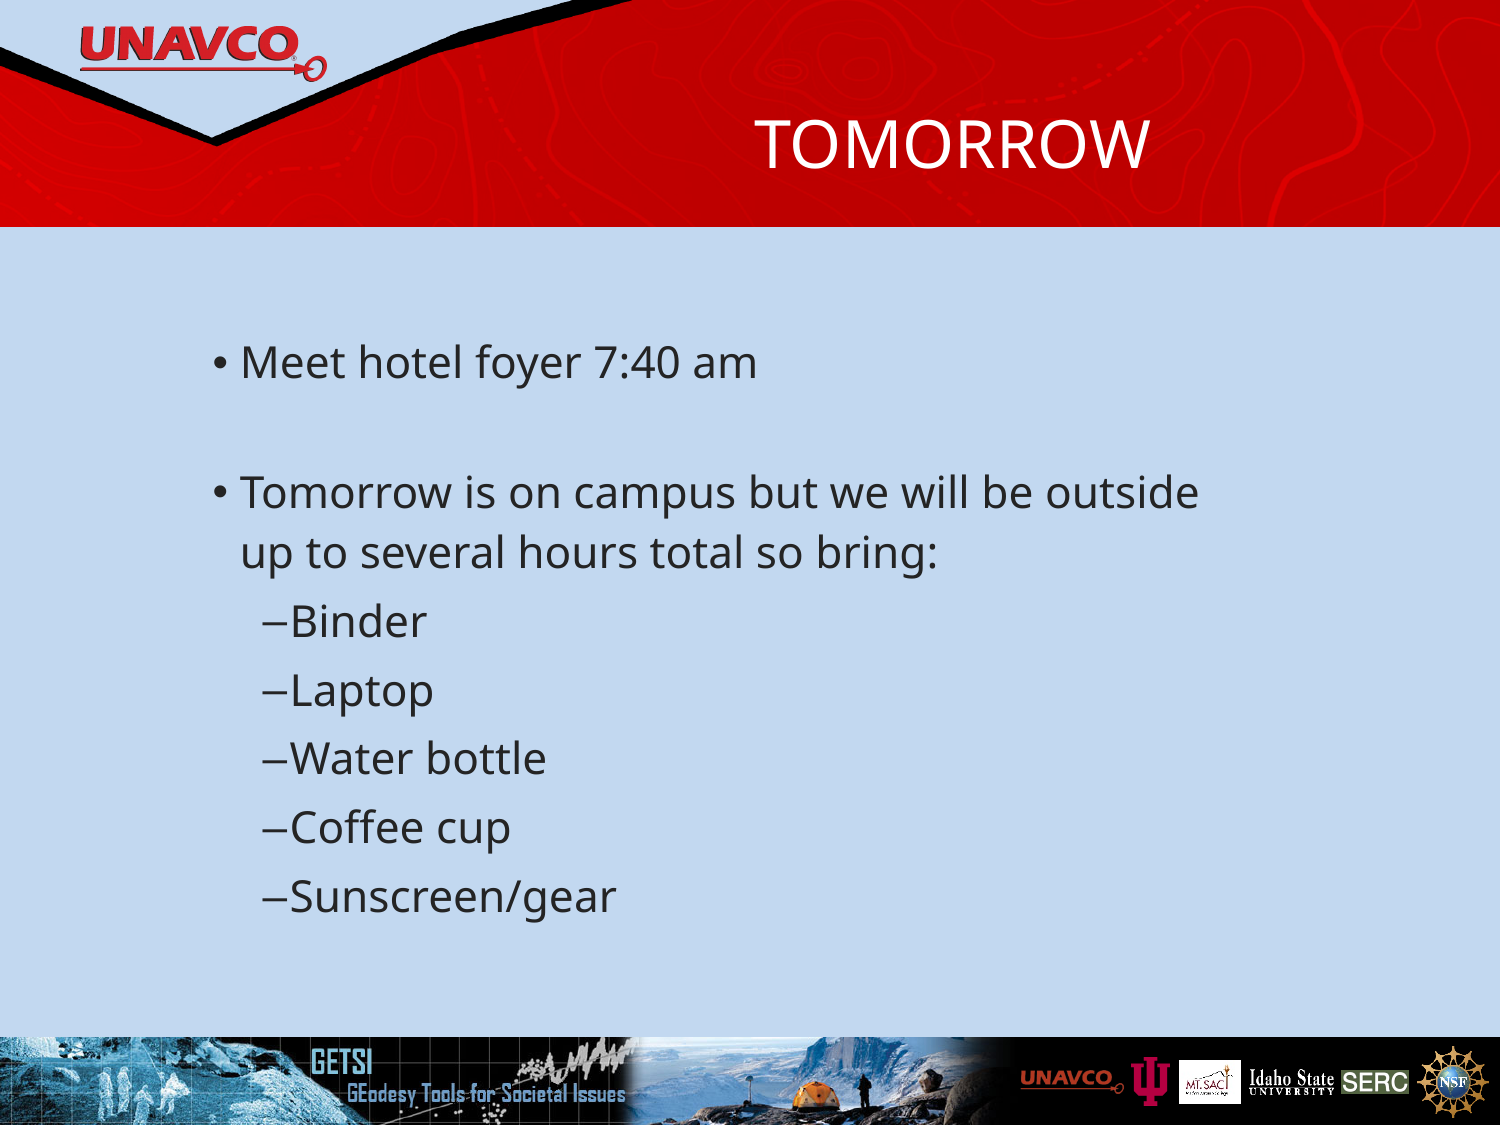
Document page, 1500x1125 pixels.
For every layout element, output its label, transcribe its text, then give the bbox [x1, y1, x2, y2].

list Meet hotel foyer 7:40 am Tomorrow is on campus but we will be outside up to several hours total so bring: Binder Laptop Water bottle Coffee cup Sunscreen/gear [197, 324, 1253, 935]
picture [0, 0, 1500, 227]
picture [0, 1037, 1500, 1125]
list Tomorrow [447, 94, 1458, 224]
